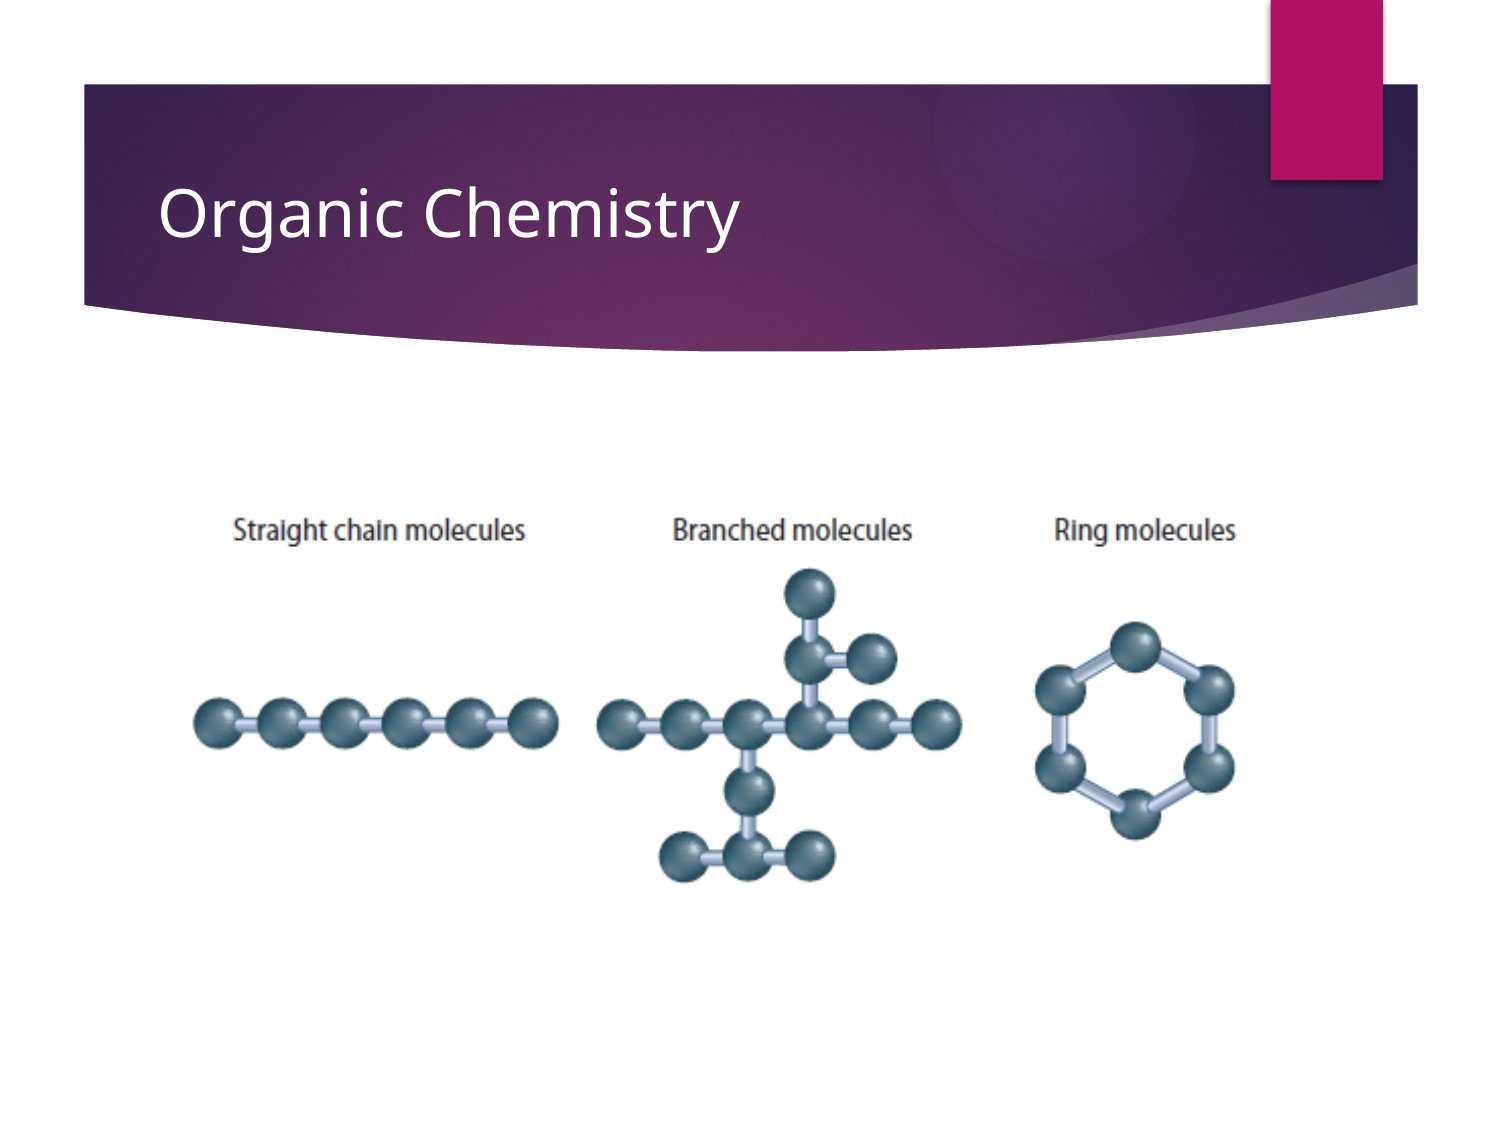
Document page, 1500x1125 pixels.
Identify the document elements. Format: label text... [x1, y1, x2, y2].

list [166, 486, 1320, 903]
title Organic Chemistry [142, 152, 1183, 269]
